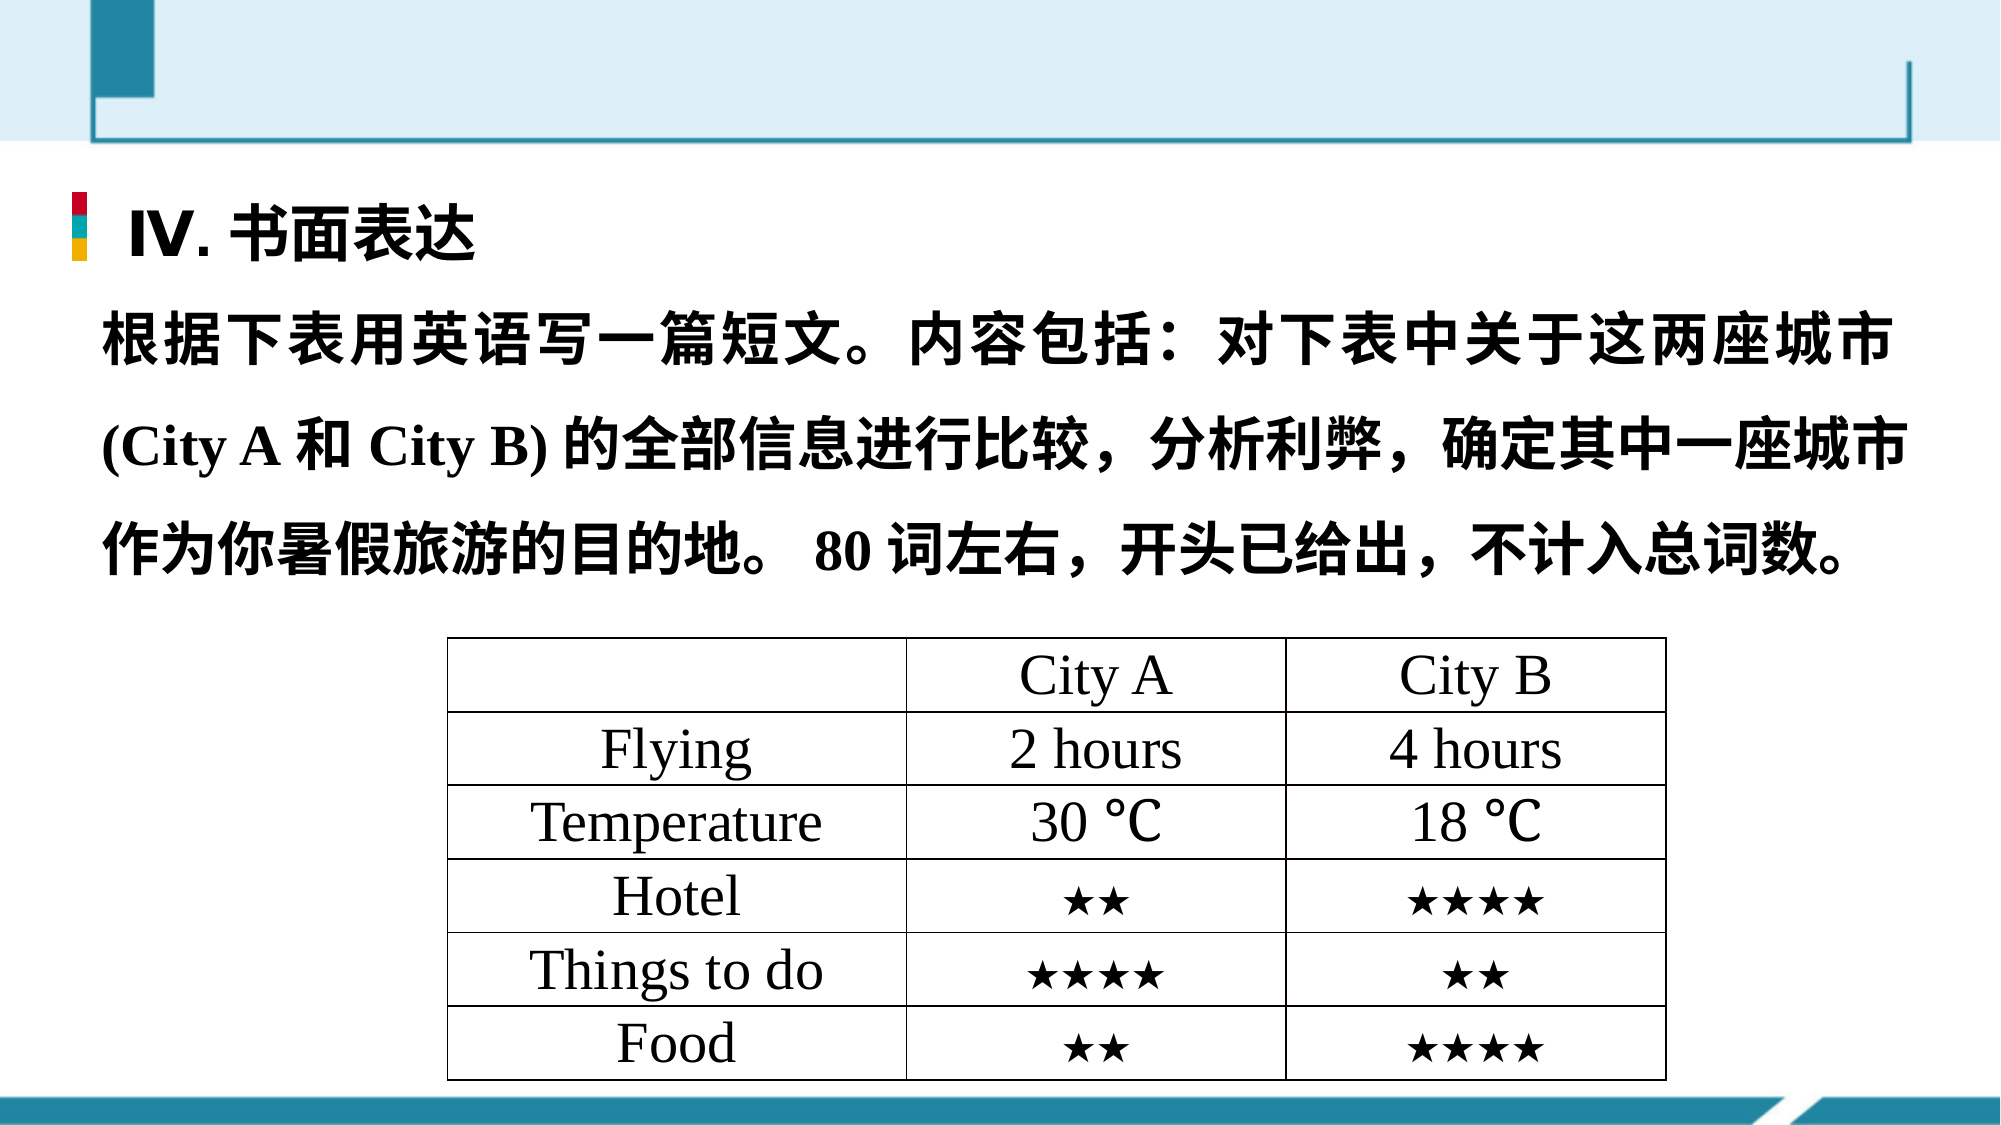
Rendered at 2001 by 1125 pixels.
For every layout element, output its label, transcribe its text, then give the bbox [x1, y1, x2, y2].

table_cell Temperature [448, 786, 906, 858]
table_cell ★★★★ [907, 933, 1285, 1005]
table_cell ★★★★ [1287, 860, 1665, 932]
table_cell Flying [448, 713, 906, 784]
text_box 根据下表用英语写一篇短文。内容包括：对下表中关于这两座城市(City A和City B)的全部信息进行比较，分析利弊，确定其中一座城市作为你暑假旅游的目的地。80词左右，开头已给出，不计入总词数。 [86, 259, 1925, 590]
table_header [448, 639, 906, 711]
table_cell ★★ [907, 1007, 1285, 1079]
table_cell ★★★★ [1287, 1007, 1665, 1079]
table_cell Things to do [448, 933, 906, 1005]
table_cell 2 hours [907, 713, 1285, 784]
table_header City B [1287, 639, 1665, 711]
table_cell 30 ℃ [907, 786, 1285, 858]
table_cell Hotel [448, 860, 906, 932]
text_box Ⅳ.书面表达 [111, 149, 1845, 259]
table_cell ★★ [1287, 933, 1665, 1005]
table_cell 18 ℃ [1287, 786, 1665, 858]
table_header City A [907, 639, 1285, 711]
table_cell Food [448, 1007, 906, 1079]
picture [0, 0, 2001, 1125]
table_cell ★★ [907, 860, 1285, 932]
table_cell 4 hours [1287, 713, 1665, 784]
